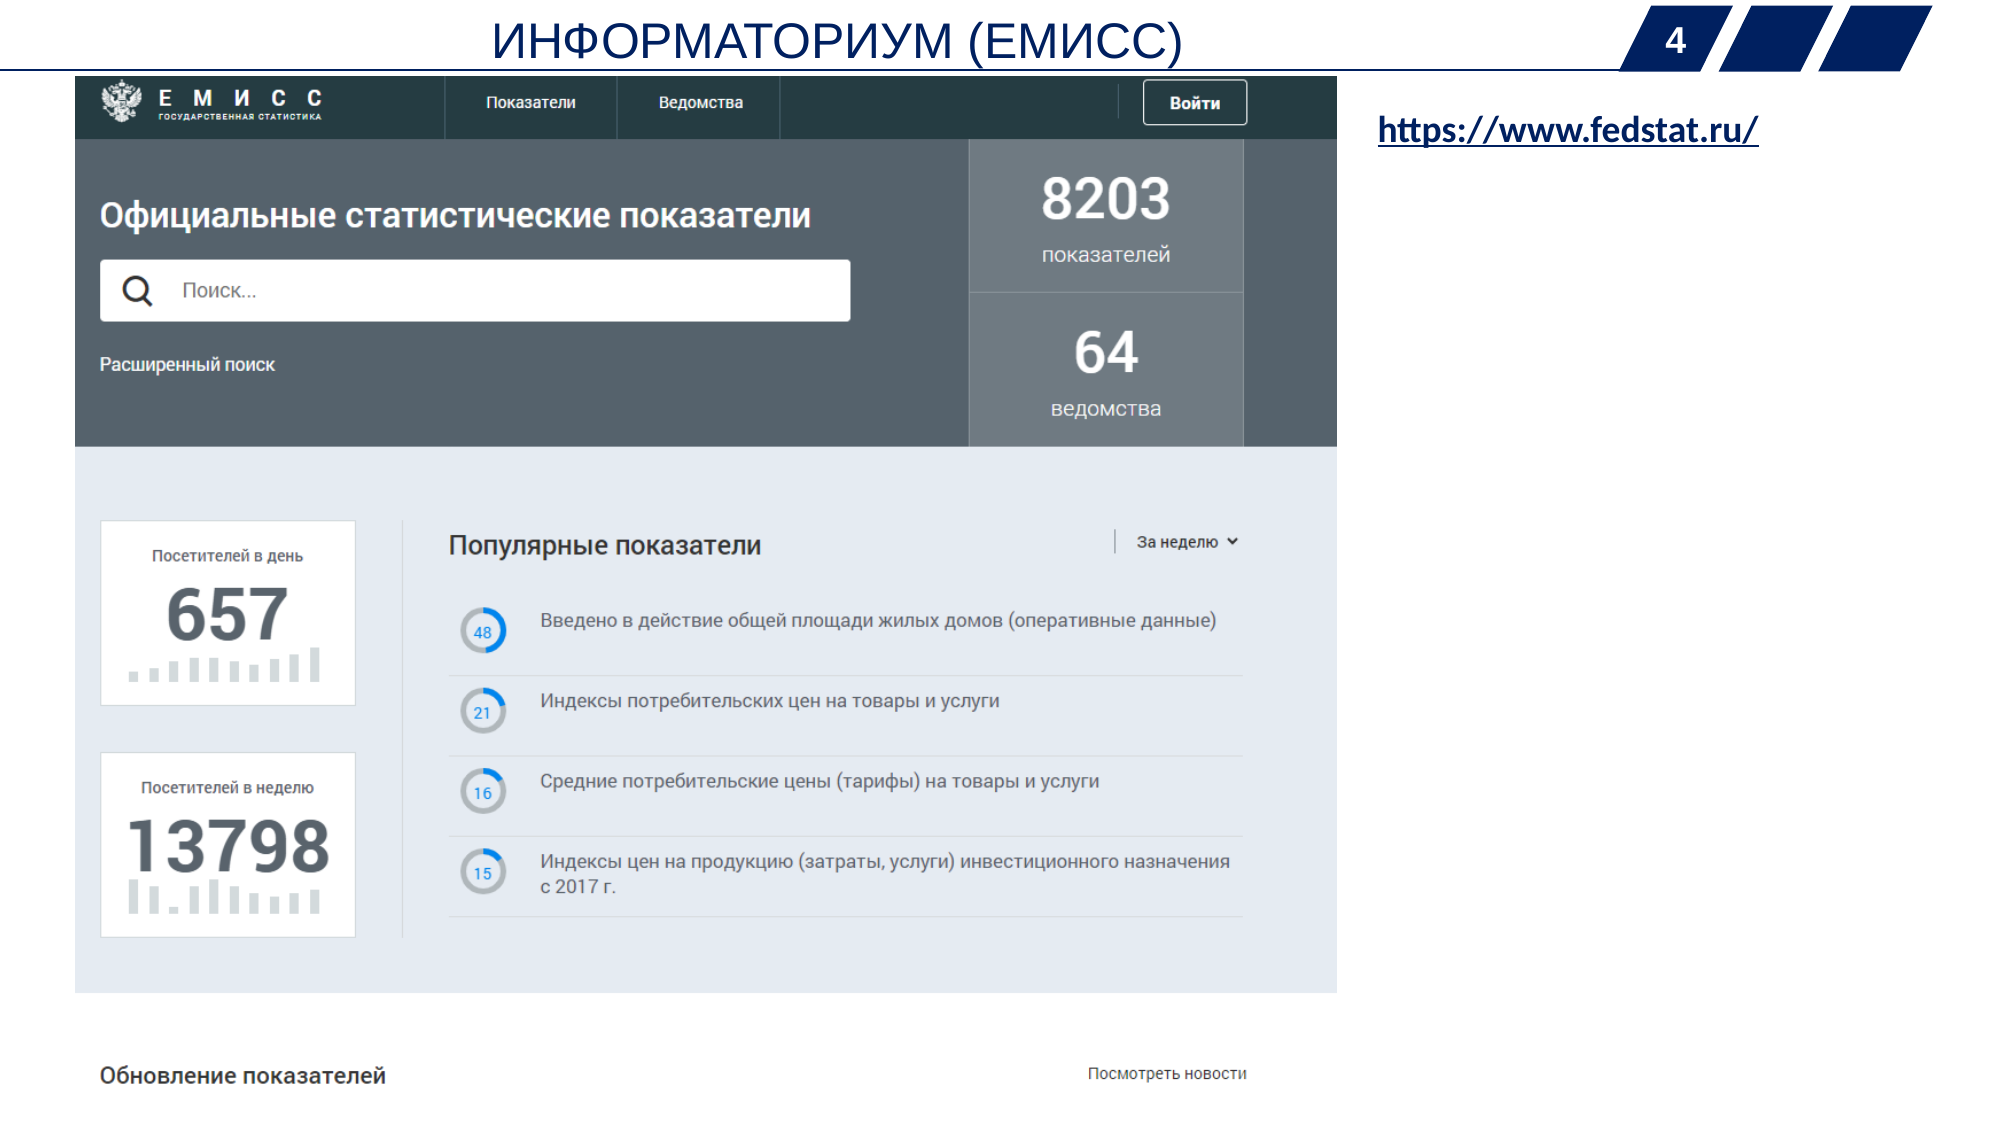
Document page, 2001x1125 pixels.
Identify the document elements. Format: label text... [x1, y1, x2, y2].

text_box https://www.fedstat.ru/ [1362, 97, 1774, 158]
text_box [0, 0, 1933, 77]
picture [74, 76, 1337, 1109]
